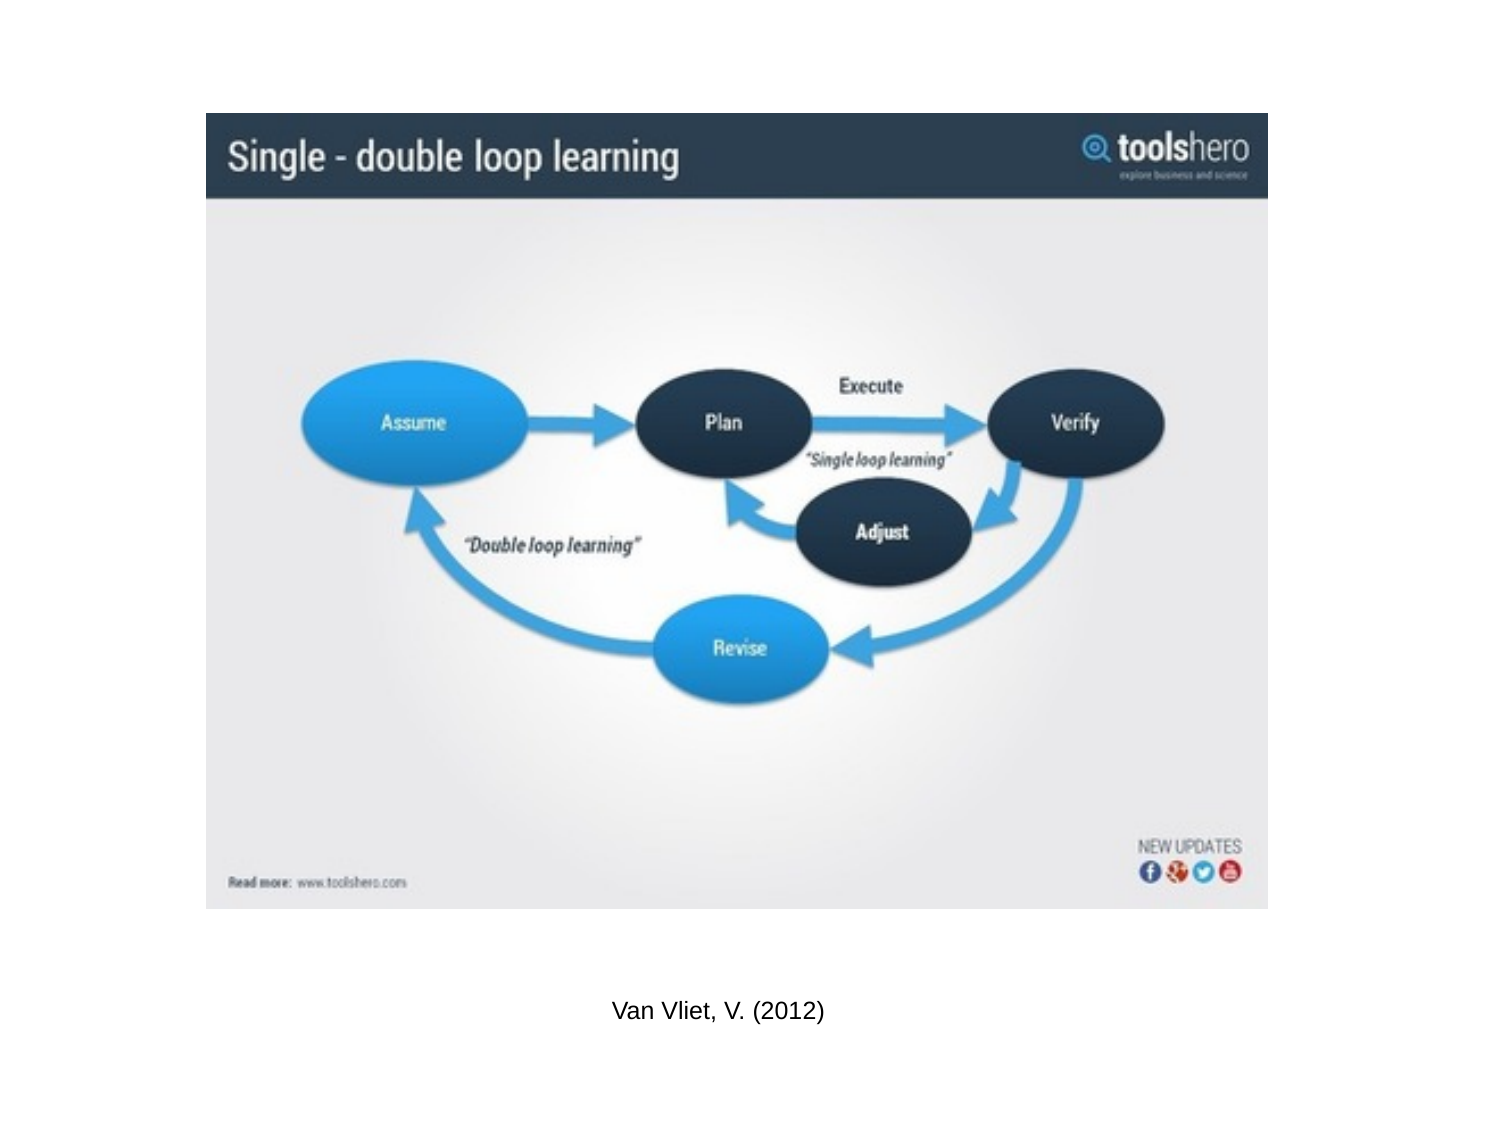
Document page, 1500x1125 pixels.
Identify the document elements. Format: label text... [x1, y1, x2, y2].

picture [206, 113, 1268, 909]
text_box Van Vliet, V. (2012) [597, 986, 841, 1032]
